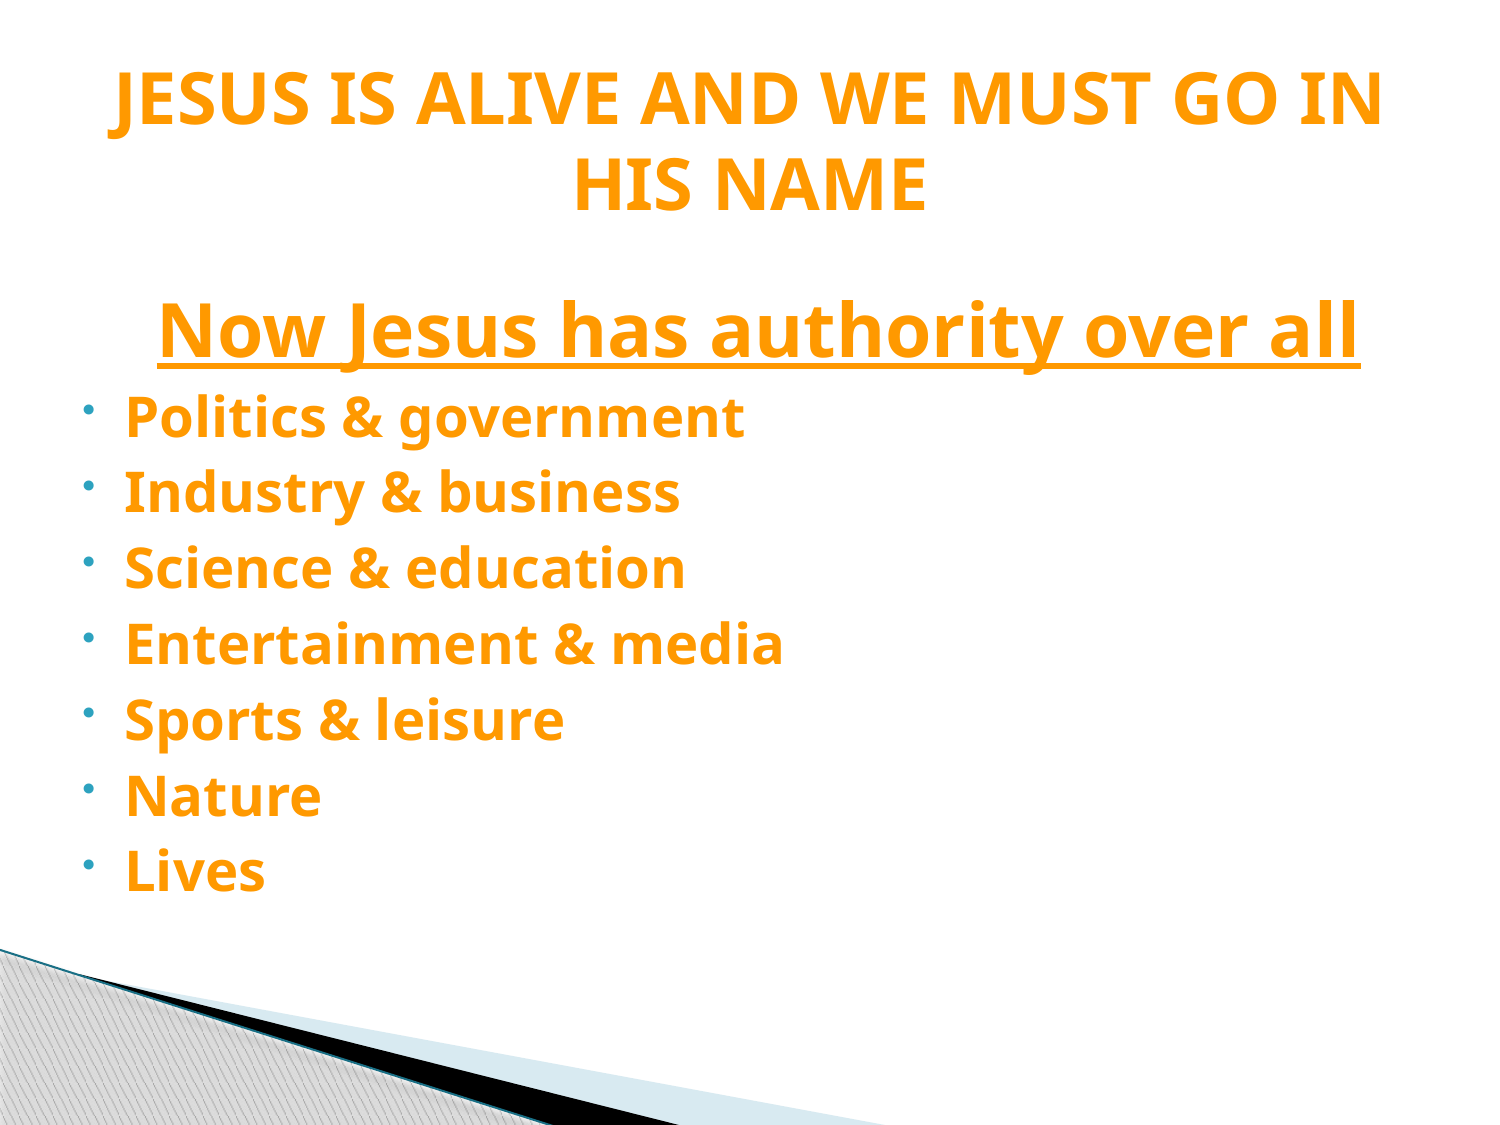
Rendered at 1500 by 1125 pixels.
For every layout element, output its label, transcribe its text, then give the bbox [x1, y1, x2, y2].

list Now Jesus has authority over all Politics & government Industry & business Science & education Entertainment & media Sports & leisure Nature Lives [49, 275, 1451, 1059]
title JESUS IS ALIVE AND WE MUST GO IN HIS NAME [75, 45, 1425, 233]
